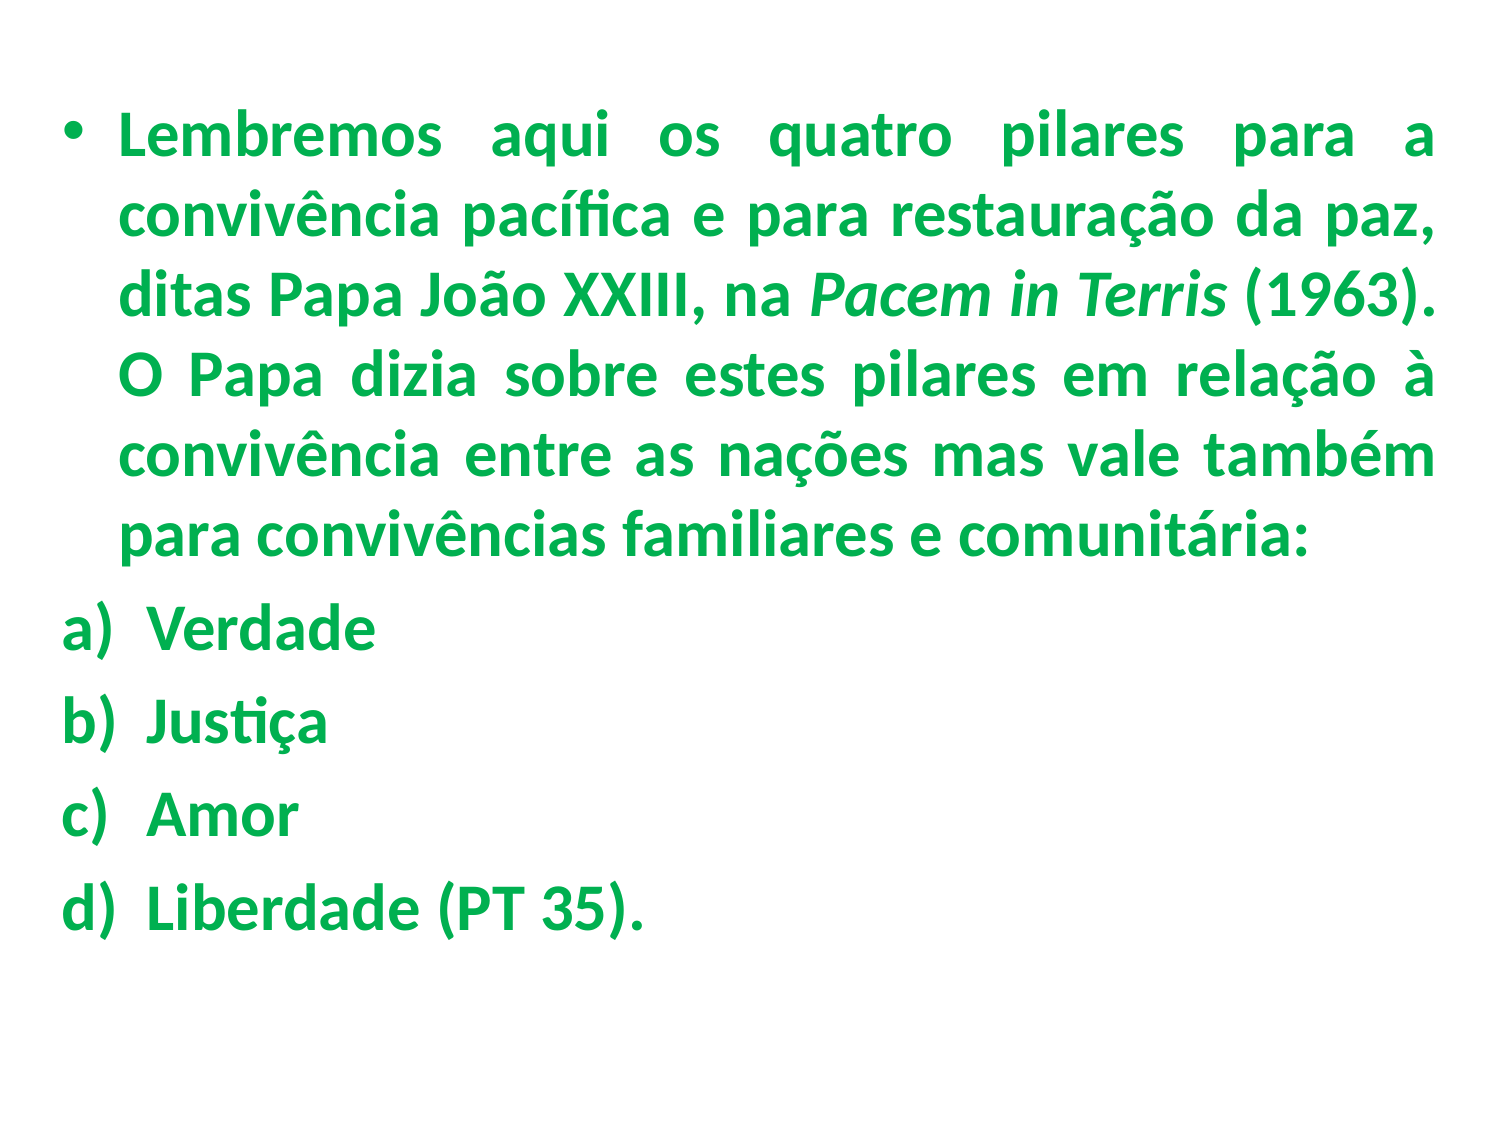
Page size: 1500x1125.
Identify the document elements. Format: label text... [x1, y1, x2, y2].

list Lembremos aqui os quatro pilares para a convivência pacífica e para restauração da paz, ditas Papa João XXIII, na Pacem in Terris (1963). O Papa dizia sobre estes pilares em relação à convivência entre as nações mas vale também para convivências familiares e comunitária: Verdade Justiça Amor Liberdade (PT 35). [46, 82, 1454, 1043]
